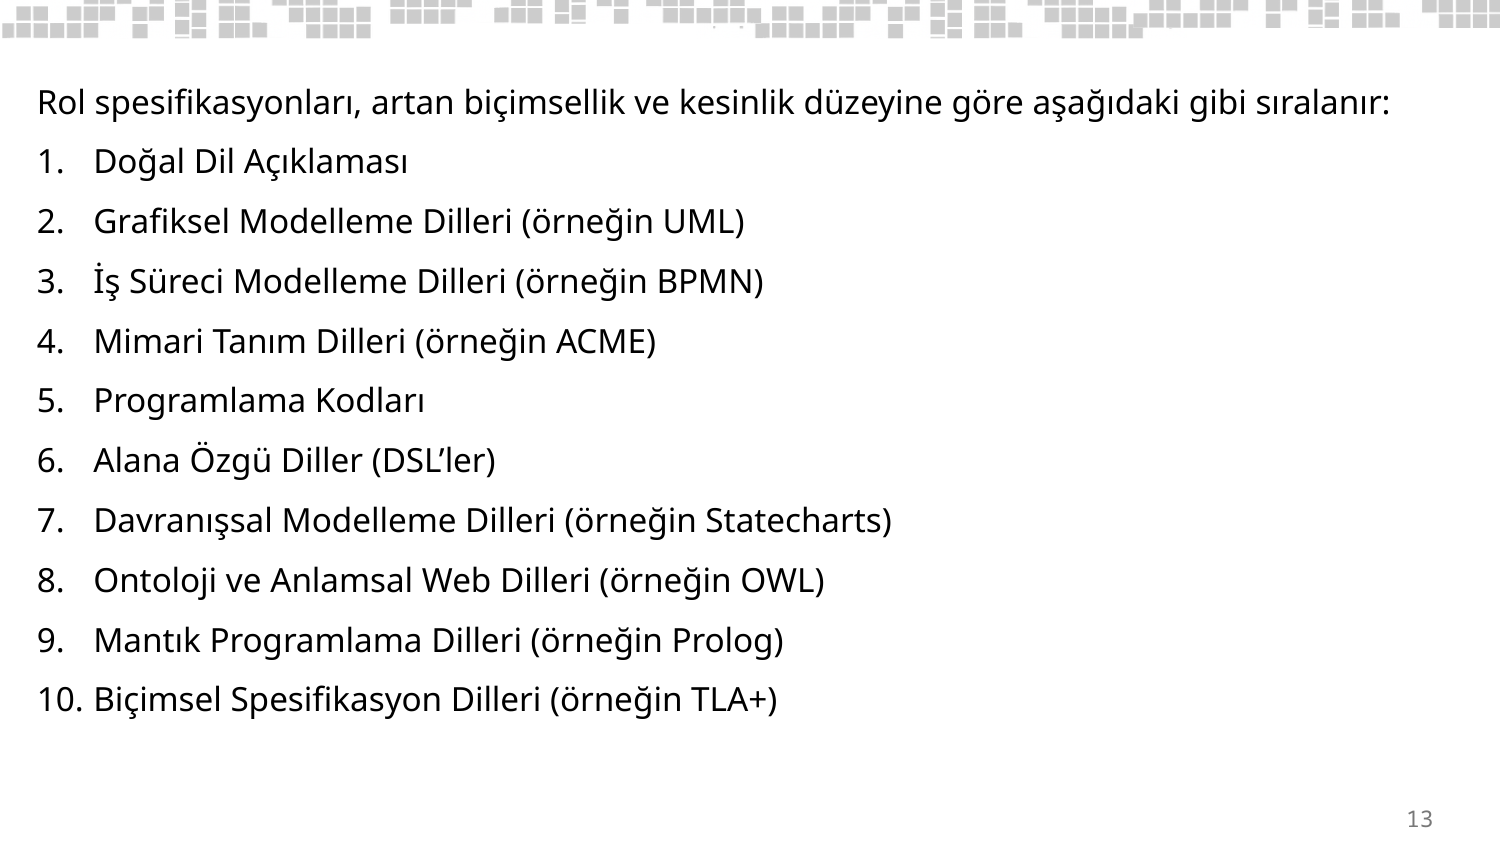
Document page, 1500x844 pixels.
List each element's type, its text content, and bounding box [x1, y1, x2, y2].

slide_number 13 [1337, 797, 1500, 843]
picture [2, 0, 1500, 844]
list Rol spesifikasyonları, artan biçimsellik ve kesinlik düzeyine göre aşağıdaki gibi sıralanır: Doğal Dil Açıklaması Grafiksel Modelleme Dilleri (örneğin UML) İş Süreci Modelleme Dilleri (örneğin BPMN) Mimari Tanım Dilleri (örneğin ACME) Programlama Kodları Alana Özgü Diller (DSL’ler) Davranışsal Modelleme Dilleri (örneğin Statecharts) Ontoloji ve Anlamsal Web Dilleri (örneğin OWL) Mantık Programlama Dilleri (örneğin Prolog) Biçimsel Spesifikasyon Dilleri (örneğin TLA+) [21, 53, 1482, 798]
